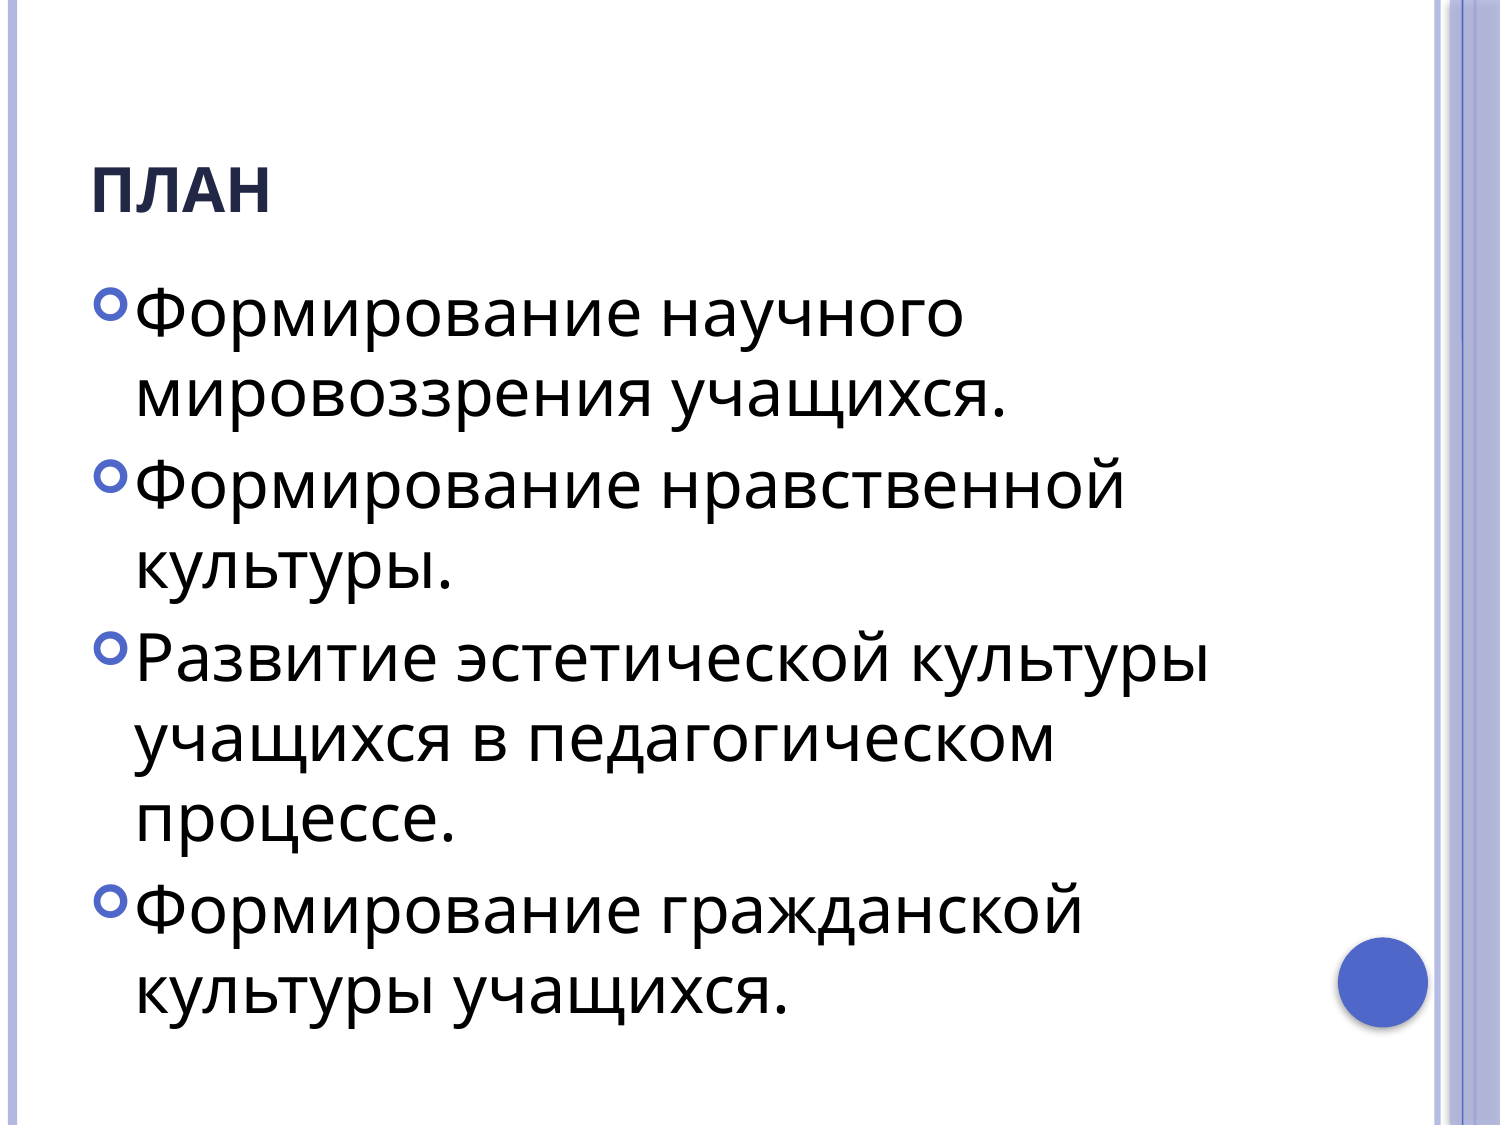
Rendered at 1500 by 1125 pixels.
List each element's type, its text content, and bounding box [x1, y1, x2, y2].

title ПЛАН [75, 45, 1300, 233]
list Формирование научного мировоззрения учащихся. Формирование нравственной культуры. Развитие эстетической культуры учащихся в педагогическом процессе. Формирование гражданской культуры учащихся. [75, 262, 1300, 1062]
